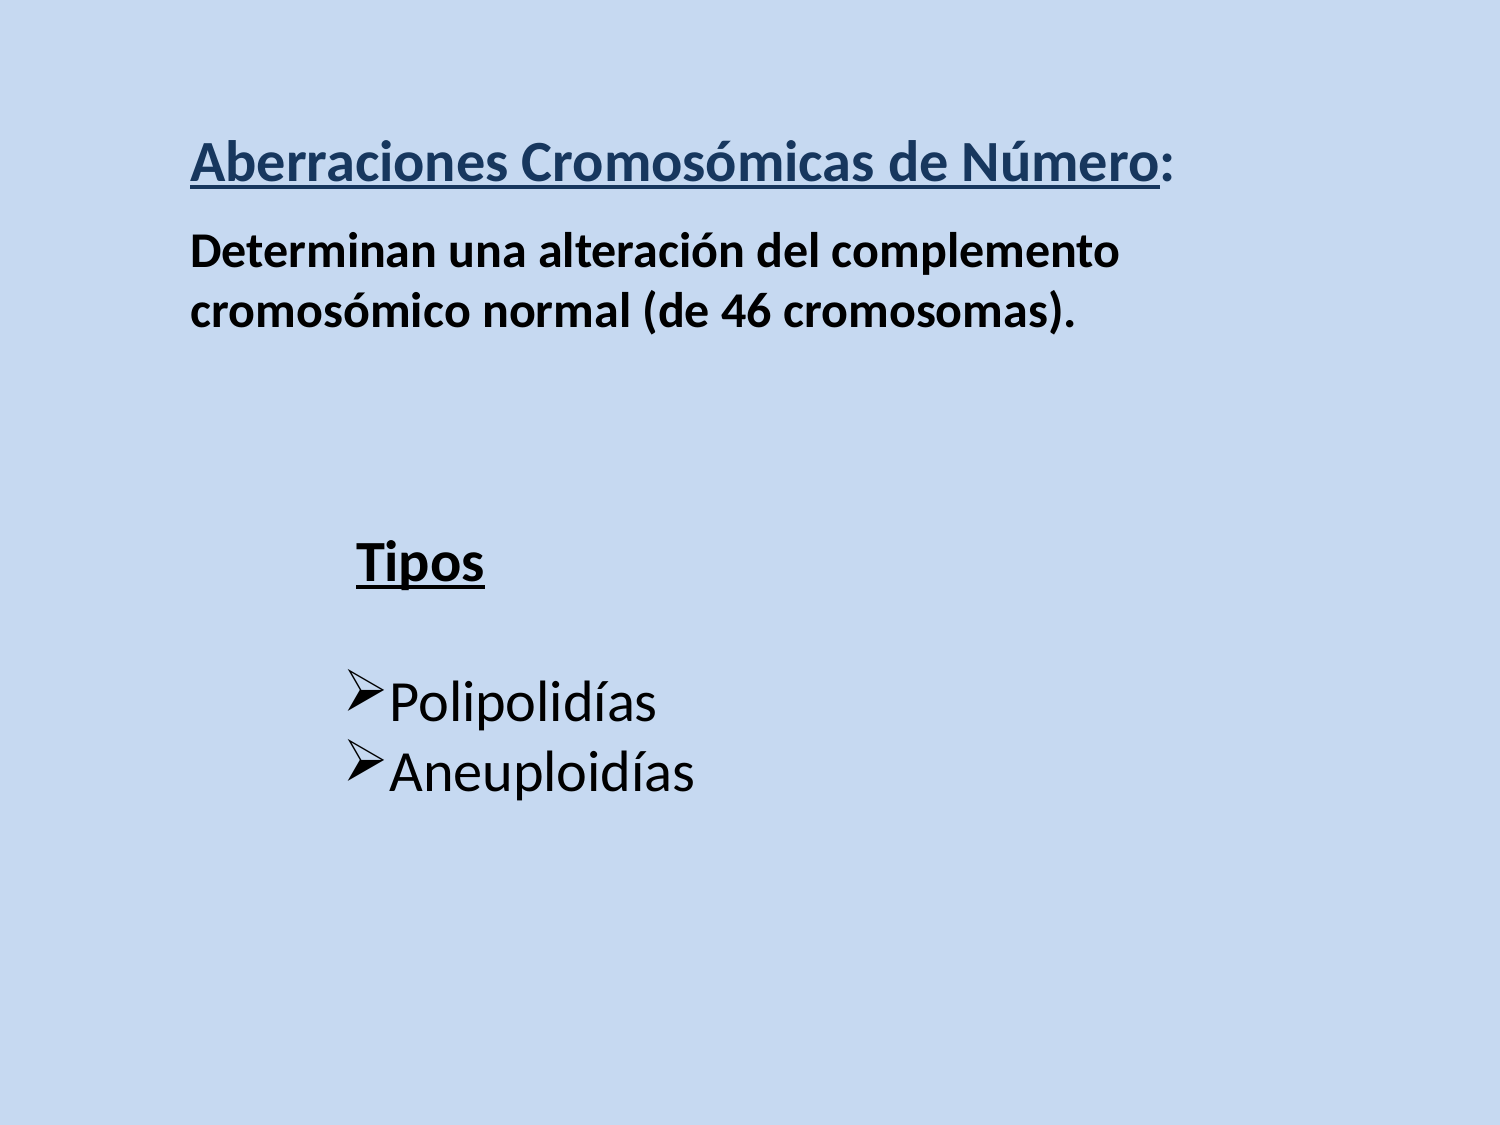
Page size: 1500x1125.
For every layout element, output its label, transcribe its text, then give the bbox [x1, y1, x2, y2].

text_box Tipos Polipolidías Aneuploidías [328, 445, 1090, 810]
text_box Aberraciones Cromosómicas de Número: Determinan una alteración del complemento cromosómico normal (de 46 cromosomas). [175, 115, 1313, 431]
